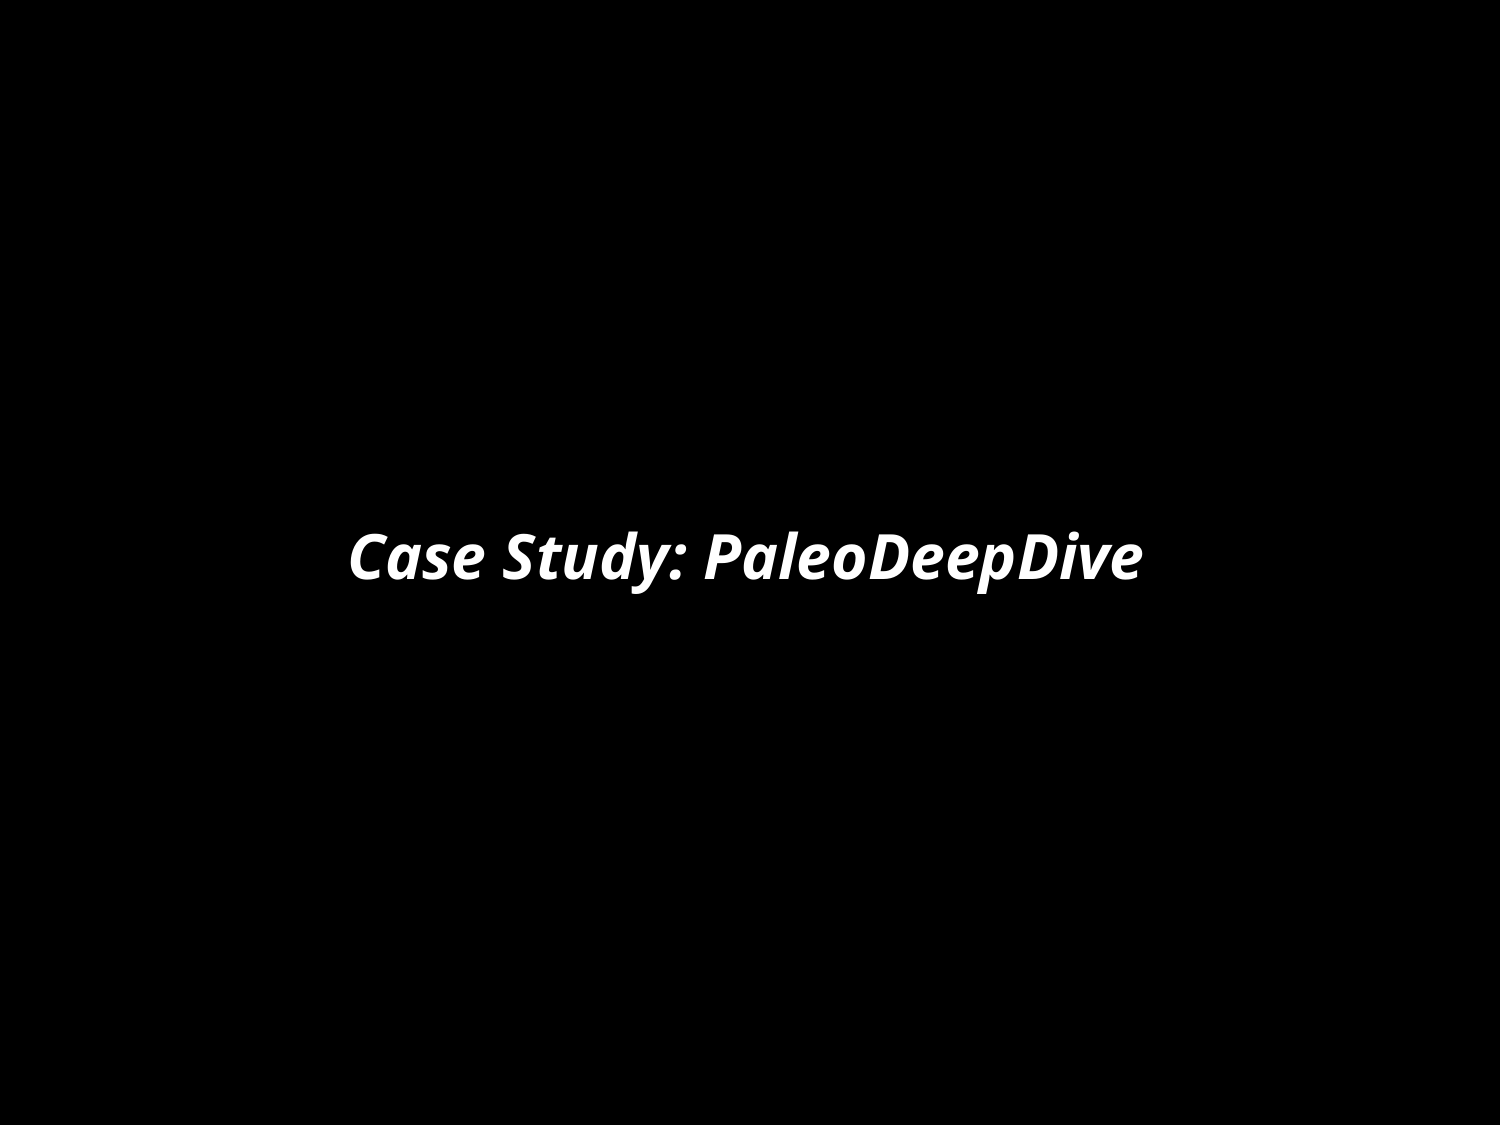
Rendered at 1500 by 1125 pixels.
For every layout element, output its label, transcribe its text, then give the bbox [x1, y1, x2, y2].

text_box Case Study: PaleoDeepDive [332, 509, 1161, 599]
